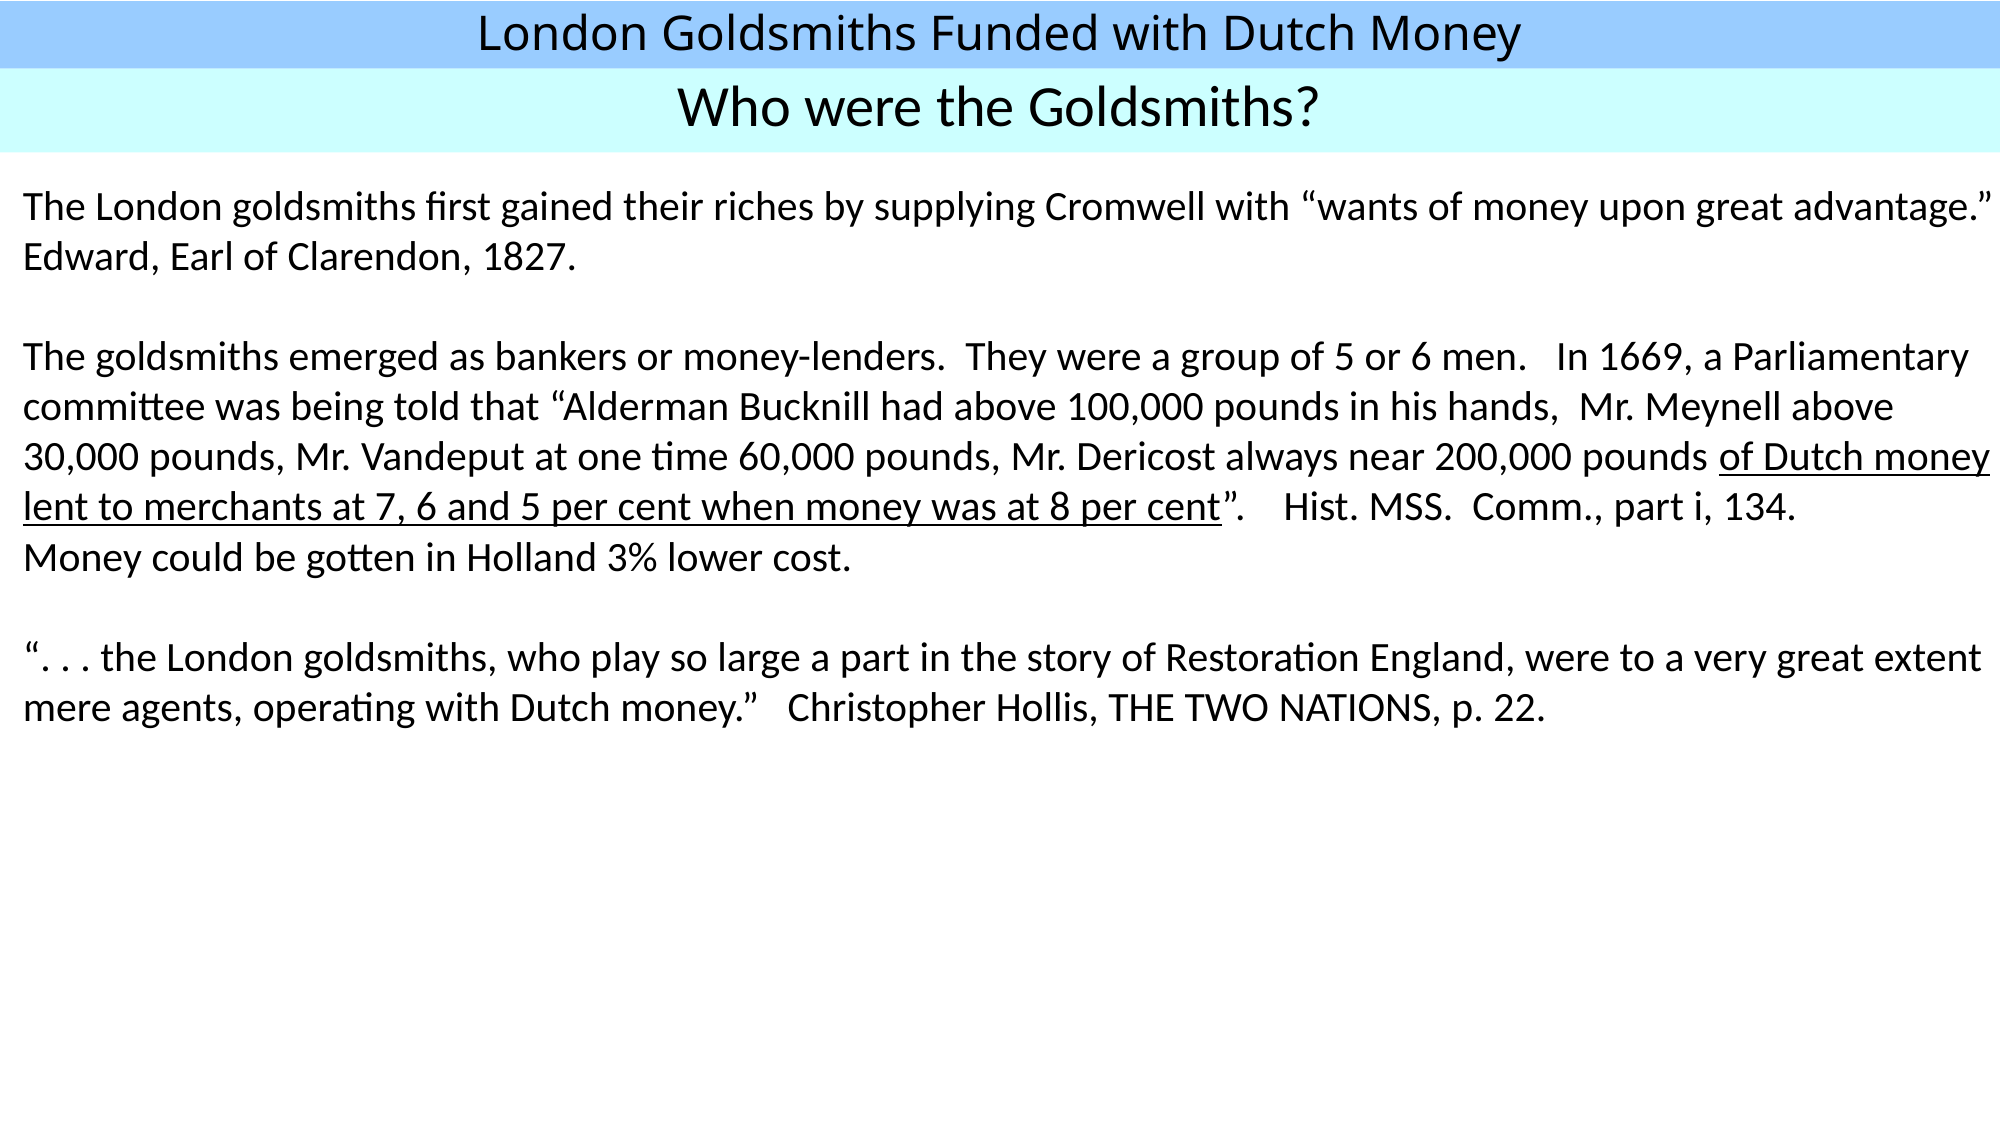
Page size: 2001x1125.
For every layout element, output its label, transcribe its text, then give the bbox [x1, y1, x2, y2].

title London Goldsmiths Funded with Dutch Money [0, 1, 2000, 68]
list Who were the Goldsmiths? [0, 68, 2000, 153]
text_box The London goldsmiths first gained their riches by supplying Cromwell with “wants of money upon great advantage.” Edward, Earl of Clarendon, 1827. The goldsmiths emerged as bankers or money-lenders. They were a group of 5 or 6 men. In 1669, a Parliamentary committee was being told that “Alderman Bucknill had above 100,000 pounds in his hands, Mr. Meynell above 30,000 pounds, Mr. Vandeput at one time 60,000 pounds, Mr. Dericost always near 200,000 pounds of Dutch money lent to merchants at 7, 6 and 5 per cent when money was at 8 per cent”. Hist. MSS. Comm., part i, 134. Money could be gotten in Holland 3% lower cost. “. . . the London goldsmiths, who play so large a part in the story of Restoration England, were to a very great extent mere agents, operating with Dutch money.” Christopher Hollis, THE TWO NATIONS, p. 22. [8, 171, 2000, 737]
